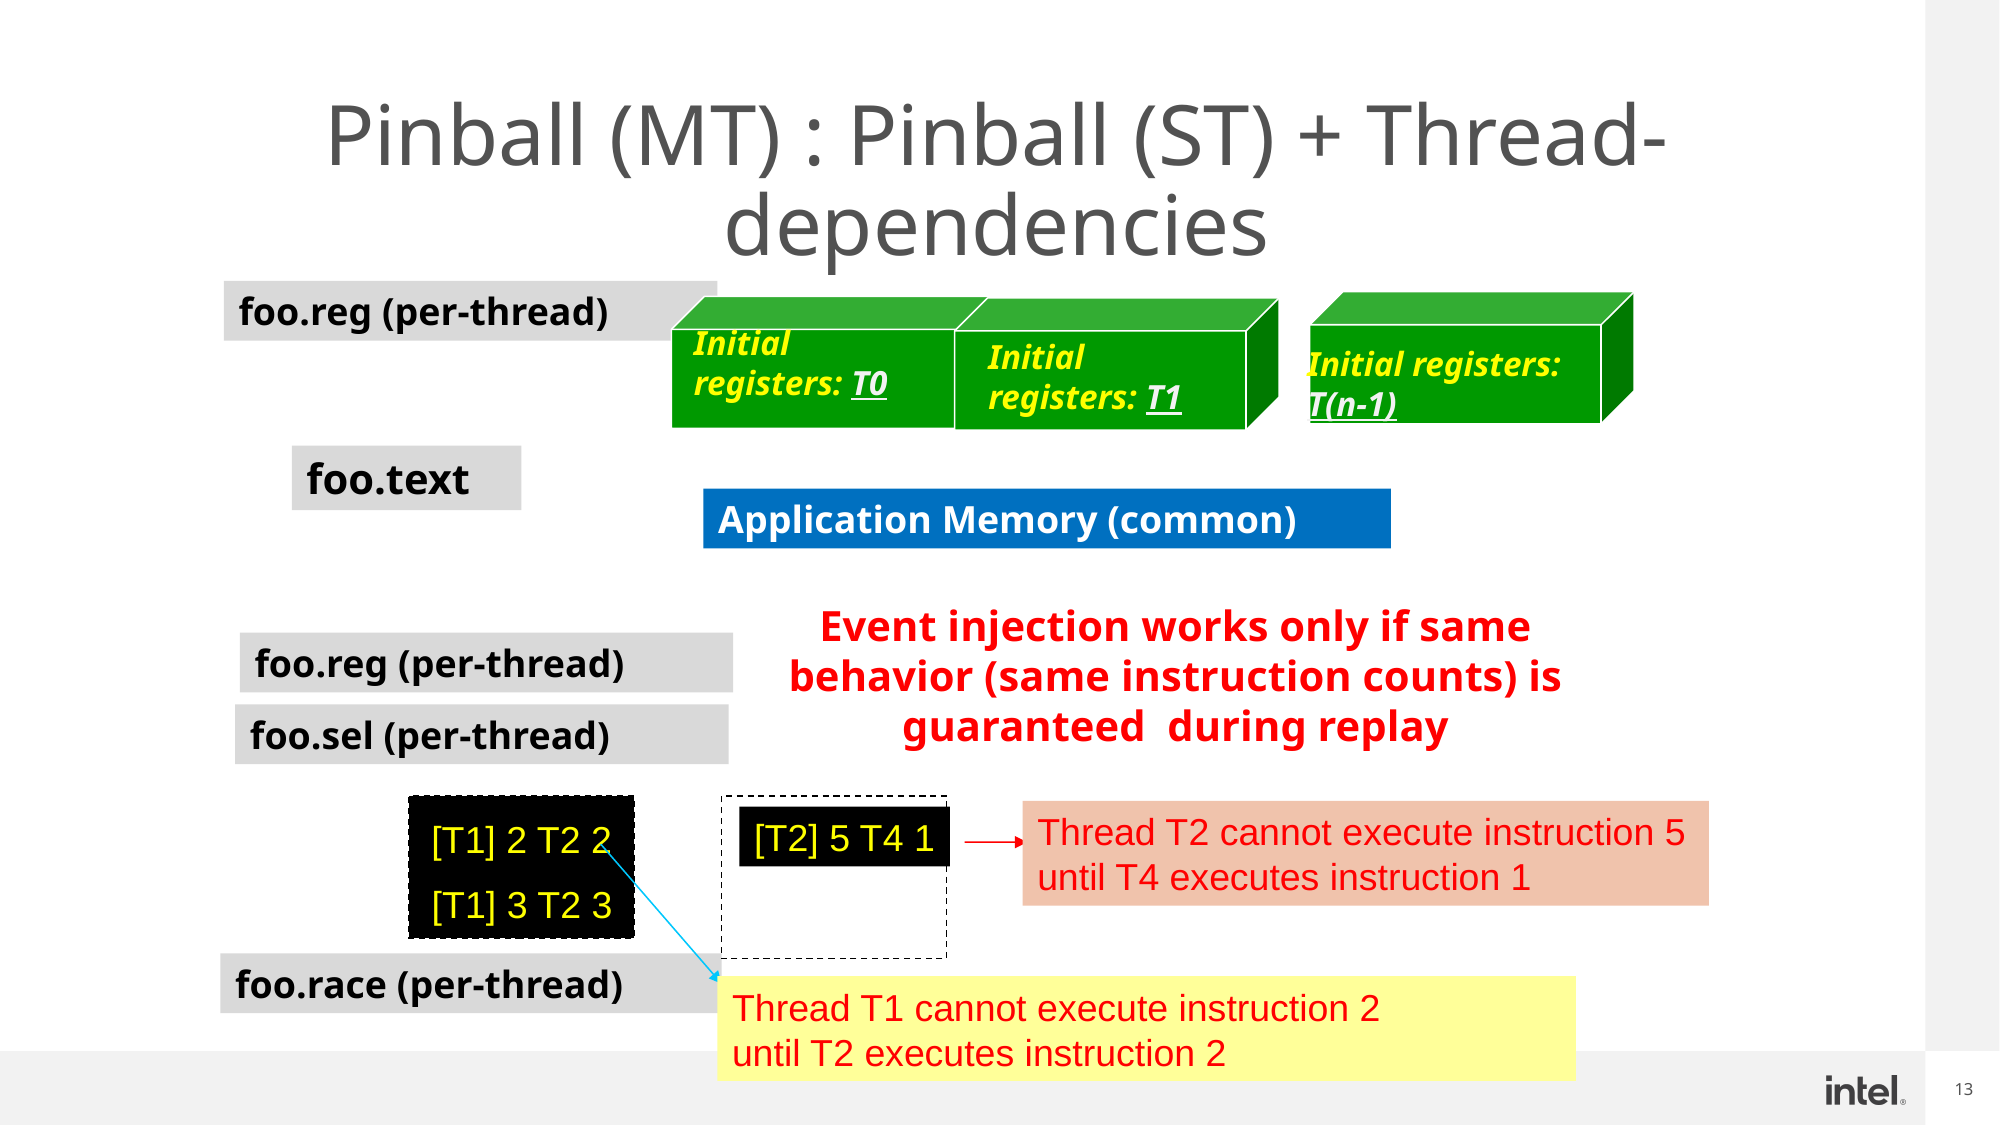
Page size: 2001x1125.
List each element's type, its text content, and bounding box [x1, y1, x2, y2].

title Pinball (MT) : Pinball (ST) + Thread-dependencies [93, 93, 1901, 251]
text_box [220, 280, 1710, 1083]
picture [1826, 1075, 1906, 1105]
